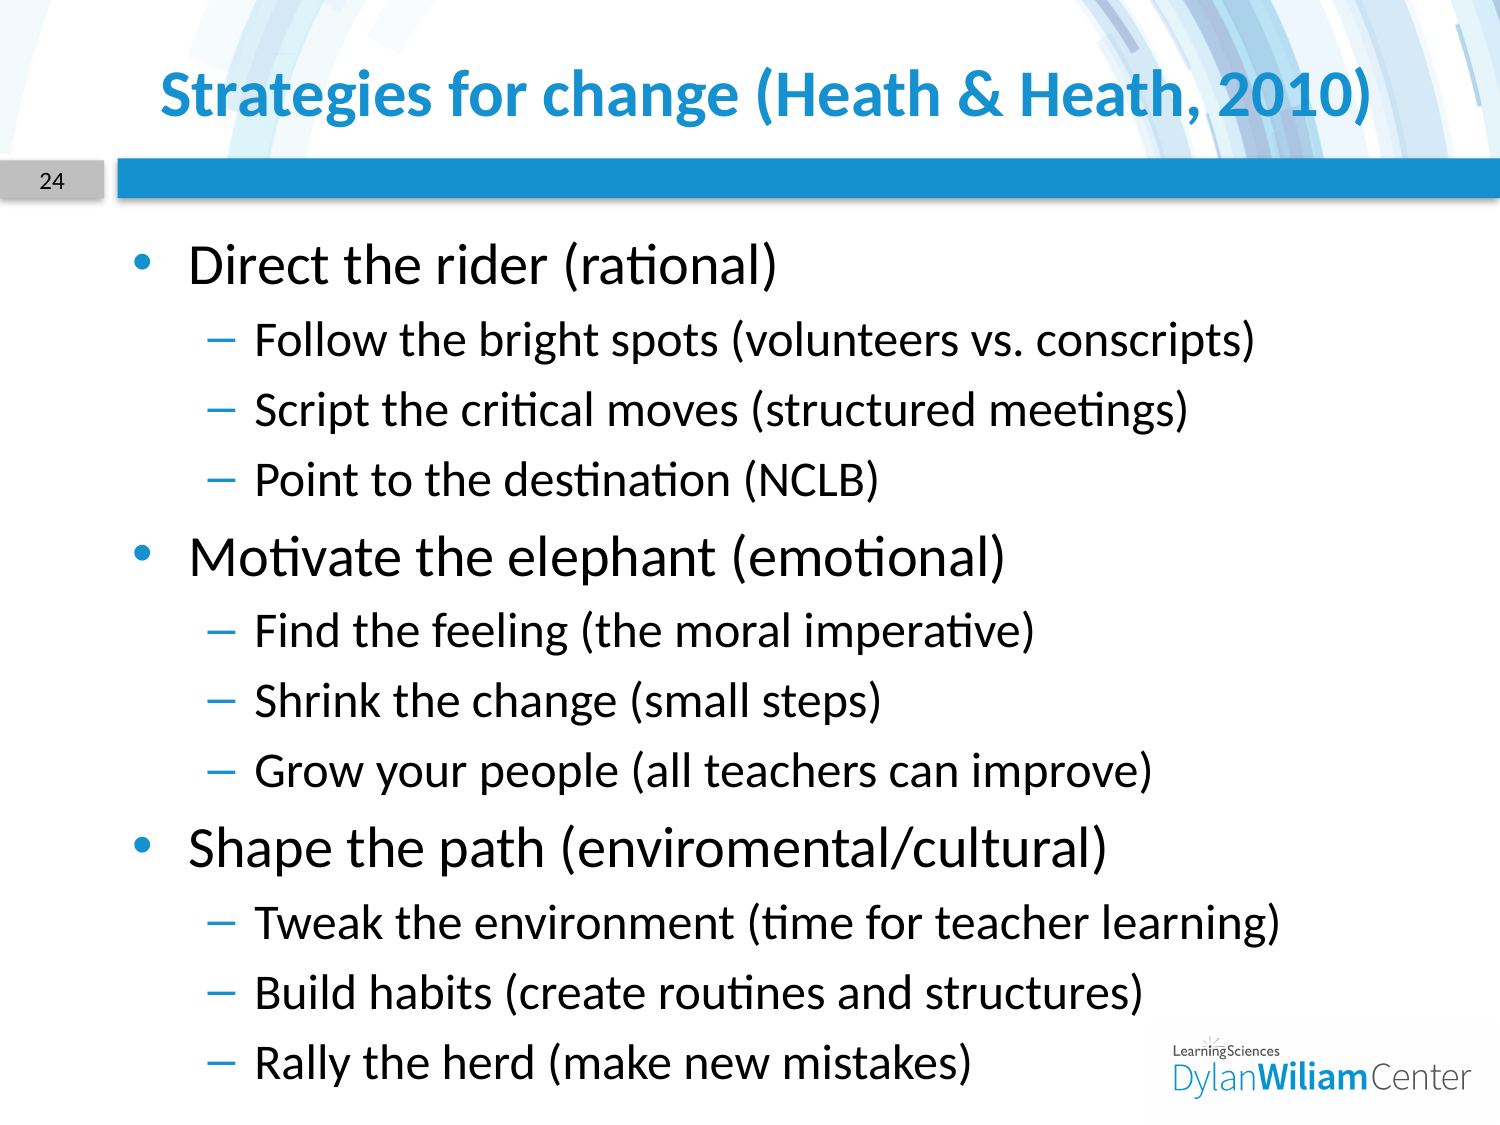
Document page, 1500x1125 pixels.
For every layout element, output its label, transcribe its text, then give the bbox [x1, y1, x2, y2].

slide_number 24 [0, 160, 105, 199]
picture [0, 0, 1500, 159]
picture [1145, 1021, 1500, 1125]
list Direct the rider (rational) Follow the bright spots (volunteers vs. conscripts) Script the critical moves (structured meetings) Point to the destination (NCLB) Motivate the elephant (emotional) Find the feeling (the moral imperative) Shrink the change (small steps) Grow your people (all teachers can improve) Shape the path (enviromental/cultural) Tweak the environment (time for teacher learning) Build habits (create routines and structures) Rally the herd (make new mistakes) [117, 218, 1425, 1022]
title Strategies for change (Heath & Heath, 2010) [117, 38, 1418, 141]
